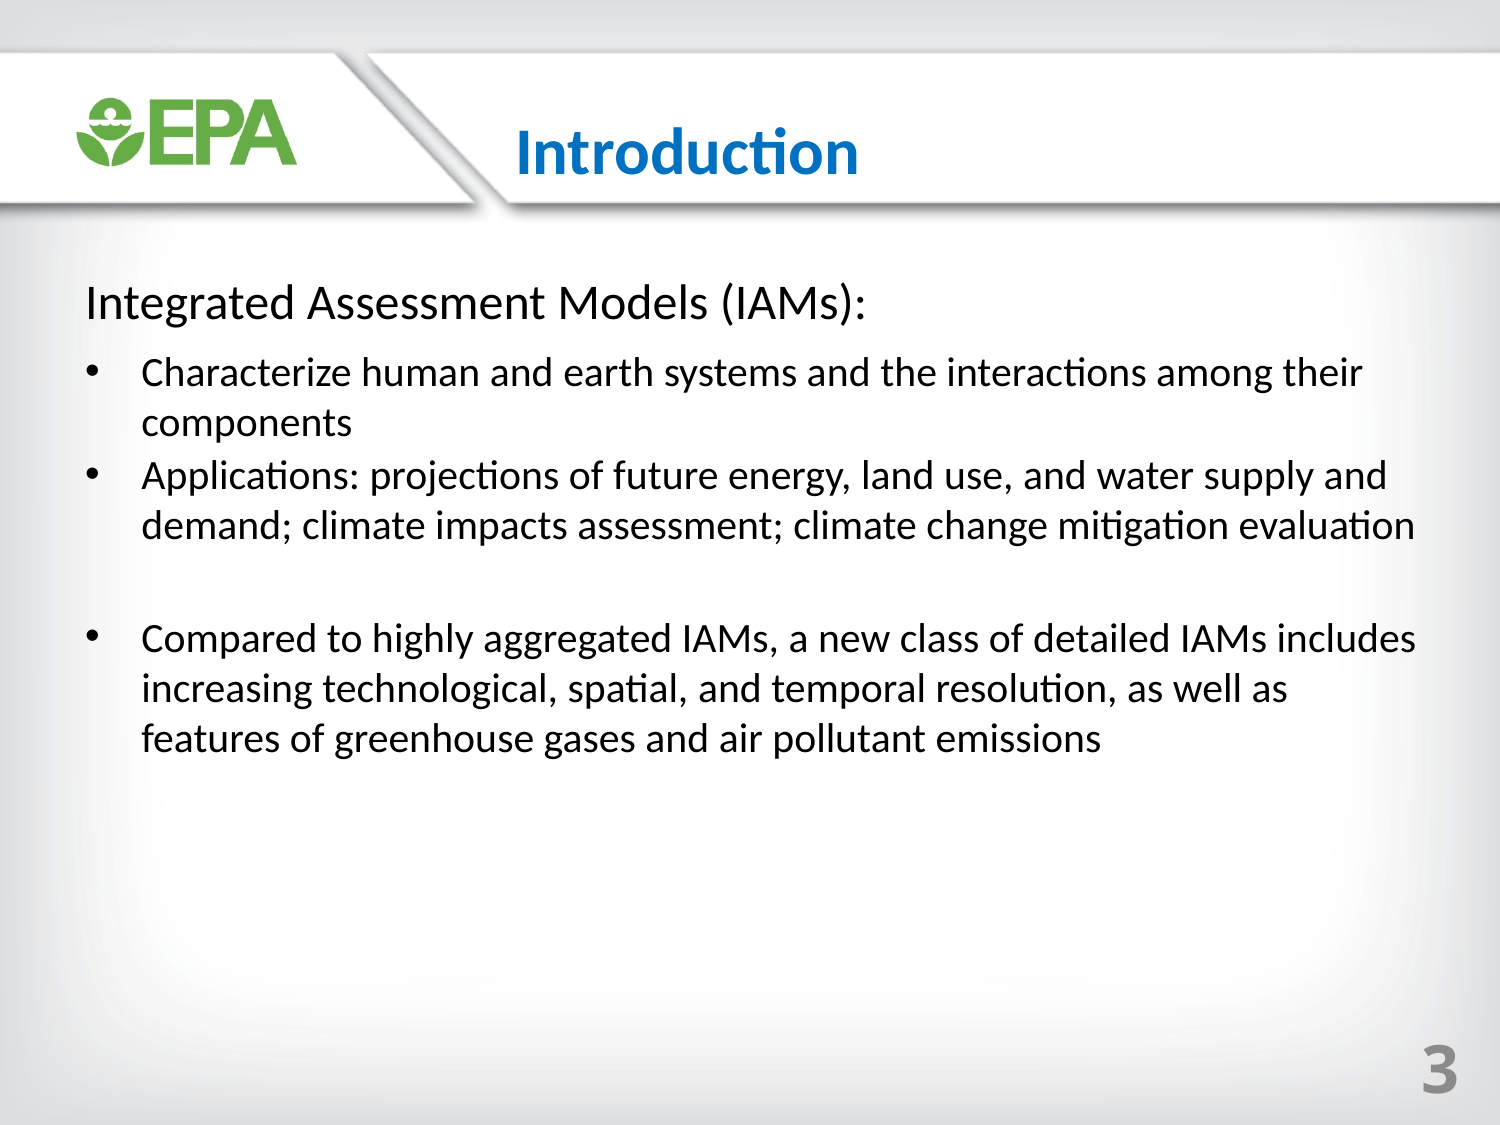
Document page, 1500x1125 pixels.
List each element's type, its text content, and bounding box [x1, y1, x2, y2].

picture [0, 0, 1500, 1125]
list Introduction [500, 99, 1450, 213]
text_box Applications: projections of future energy, land use, and water supply and demand; climate impacts assessment; climate change mitigation evaluation [70, 440, 1433, 556]
slide_number 3 [1125, 1042, 1475, 1103]
text_box Characterize human and earth systems and the interactions among their components [70, 337, 1433, 440]
text_box Integrated Assessment Models (IAMs): [70, 262, 1368, 337]
text_box Compared to highly aggregated IAMs, a new class of detailed IAMs includes increasing technological, spatial, and temporal resolution, as well as features of greenhouse gases and air pollutant emissions [70, 602, 1433, 768]
